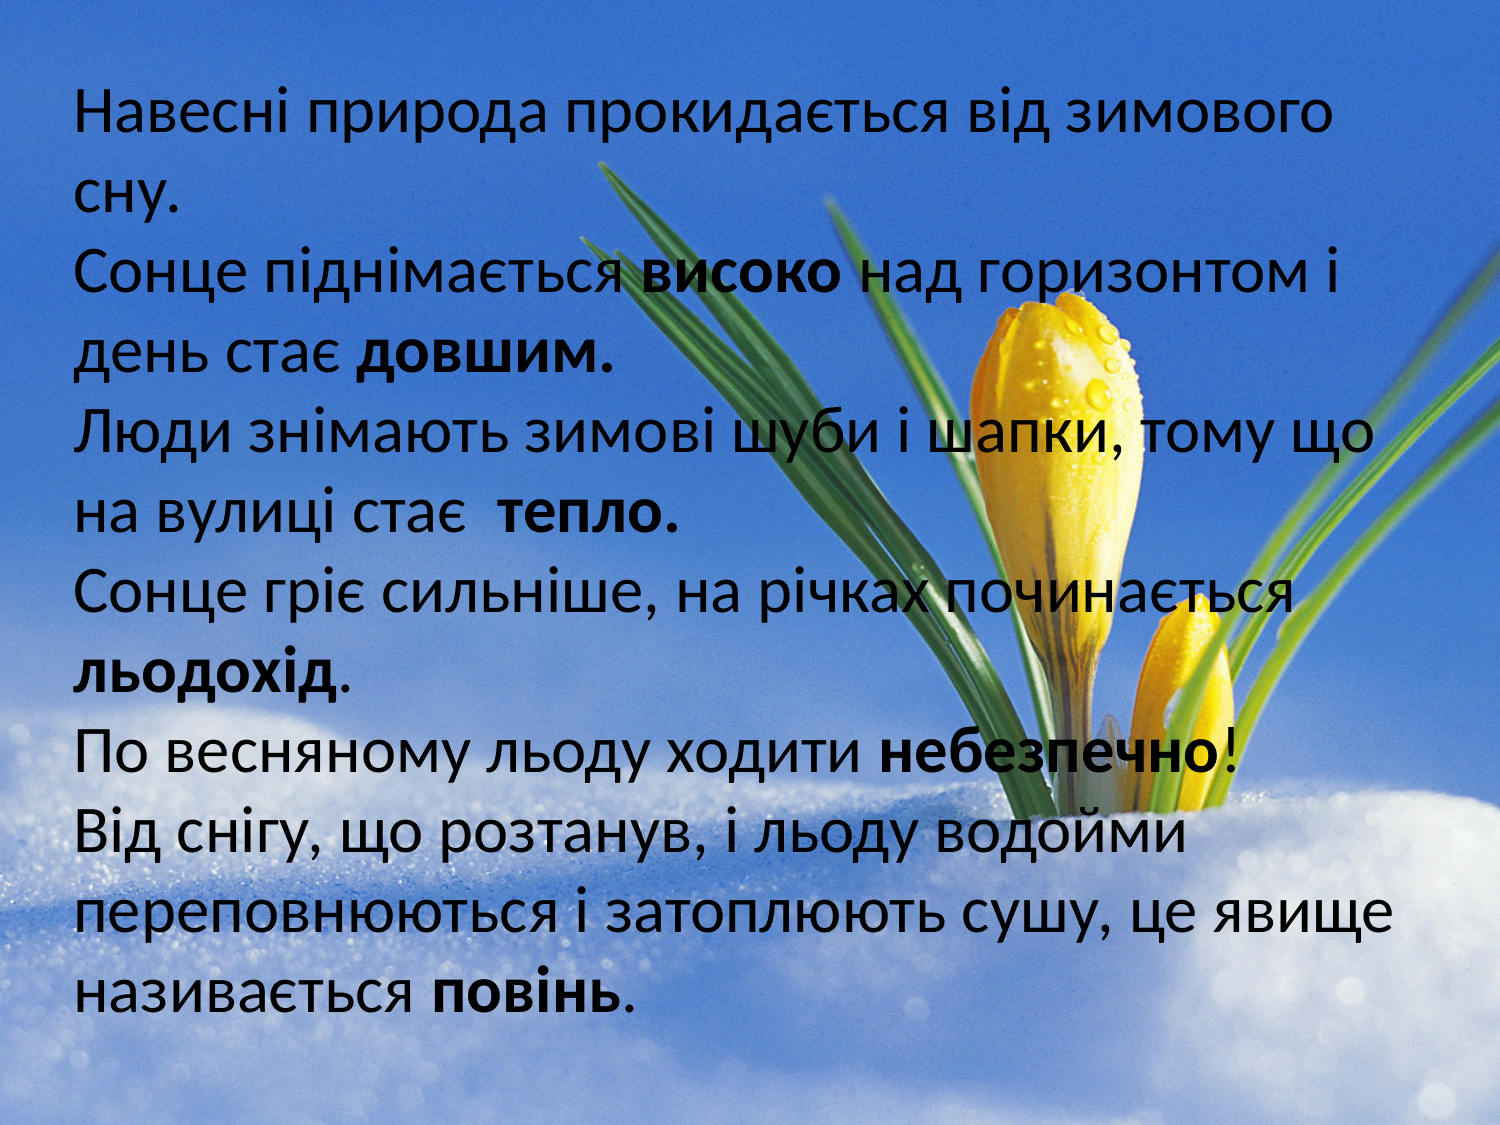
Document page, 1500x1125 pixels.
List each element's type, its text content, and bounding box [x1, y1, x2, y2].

picture [0, 0, 1500, 1125]
text_box Навесні природа прокидається від зимового сну. Сонце піднімається високо над горизонтом і день стає довшим. Люди знімають зимові шуби і шапки, тому що на вулиці стає тепло. Сонце гріє сильніше, на річках починається льодохід. По весняному льоду ходити небезпечно! Від снігу, що розтанув, і льоду водойми переповнюються і затоплюють сушу, це явище називається повінь. [58, 58, 1453, 1078]
